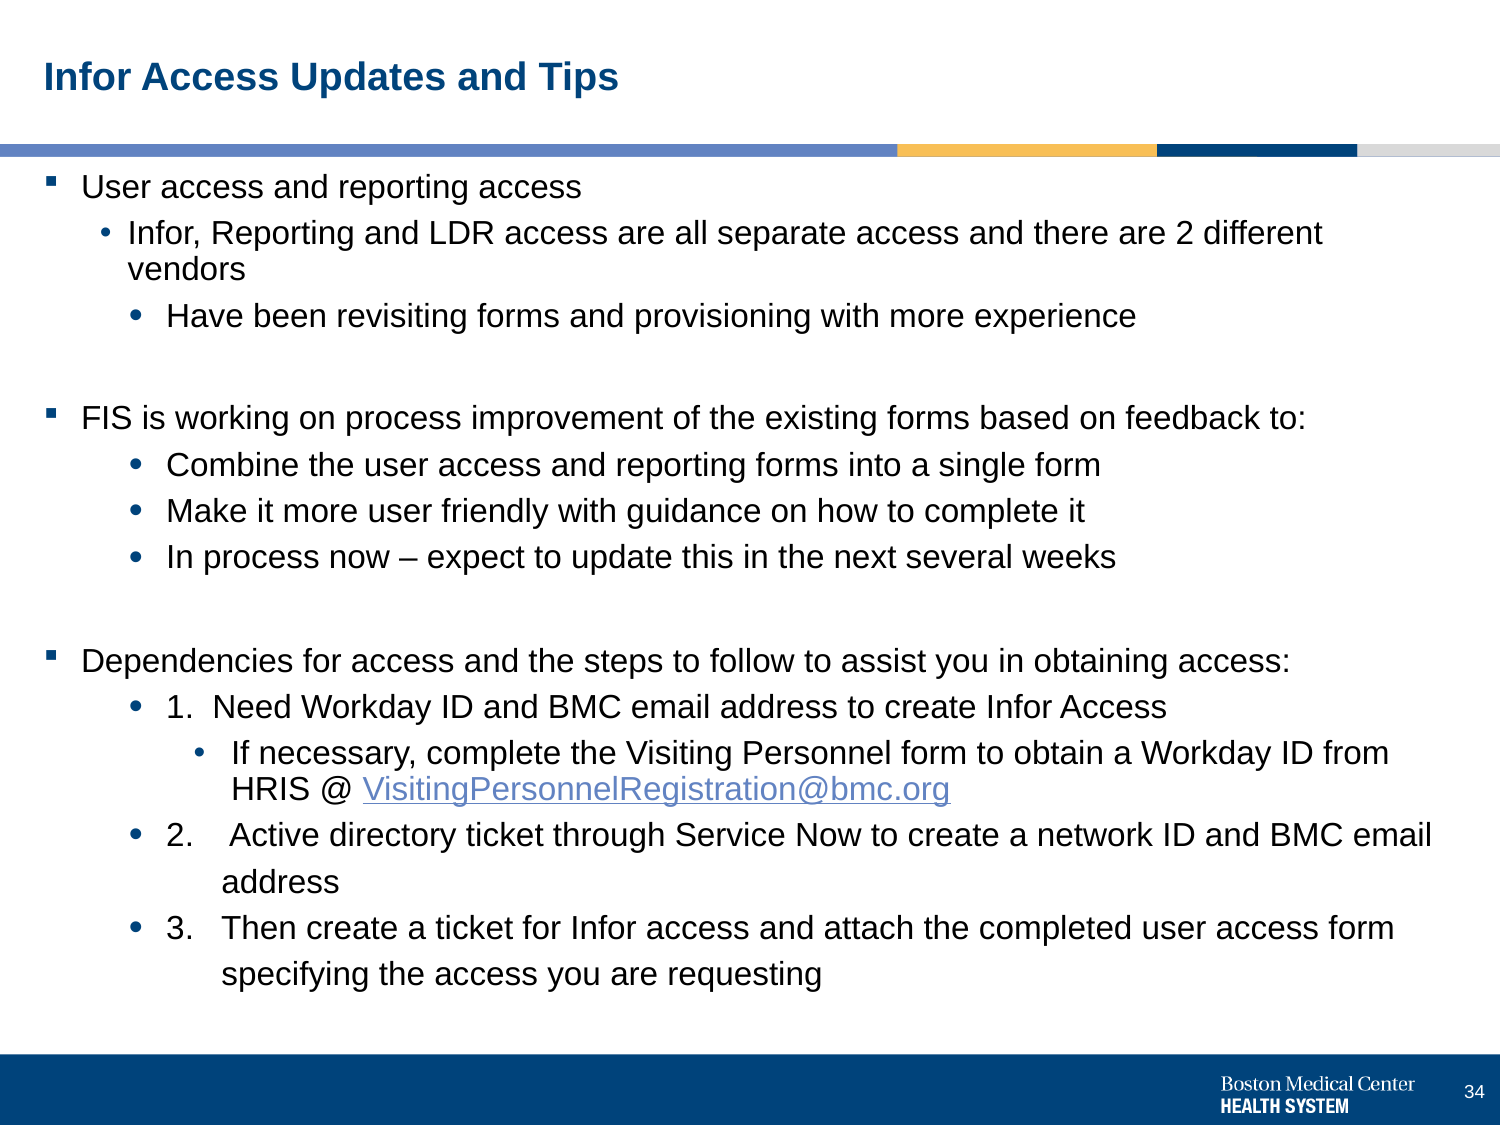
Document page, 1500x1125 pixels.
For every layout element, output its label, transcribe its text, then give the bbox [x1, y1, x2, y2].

title Infor Access Updates and Tips [28, 25, 1465, 130]
list User access and reporting access Infor, Reporting and LDR access are all separate access and there are 2 different vendors Have been revisiting forms and provisioning with more experience FIS is working on process improvement of the existing forms based on feedback to: Combine the user access and reporting forms into a single form Make it more user friendly with guidance on how to complete it In process now – expect to update this in the next several weeks Dependencies for access and the steps to follow to assist you in obtaining access: 1. Need Workday ID and BMC email address to create Infor Access If necessary, complete the Visiting Personnel form to obtain a Workday ID from HRIS @ VisitingPersonnelRegistration@bmc.org 2. Active directory ticket through Service Now to create a network ID and BMC email address 3. Then create a ticket for Infor access and attach the completed user access form specifying the access you are requesting [28, 162, 1465, 1037]
picture [1220, 1073, 1415, 1118]
